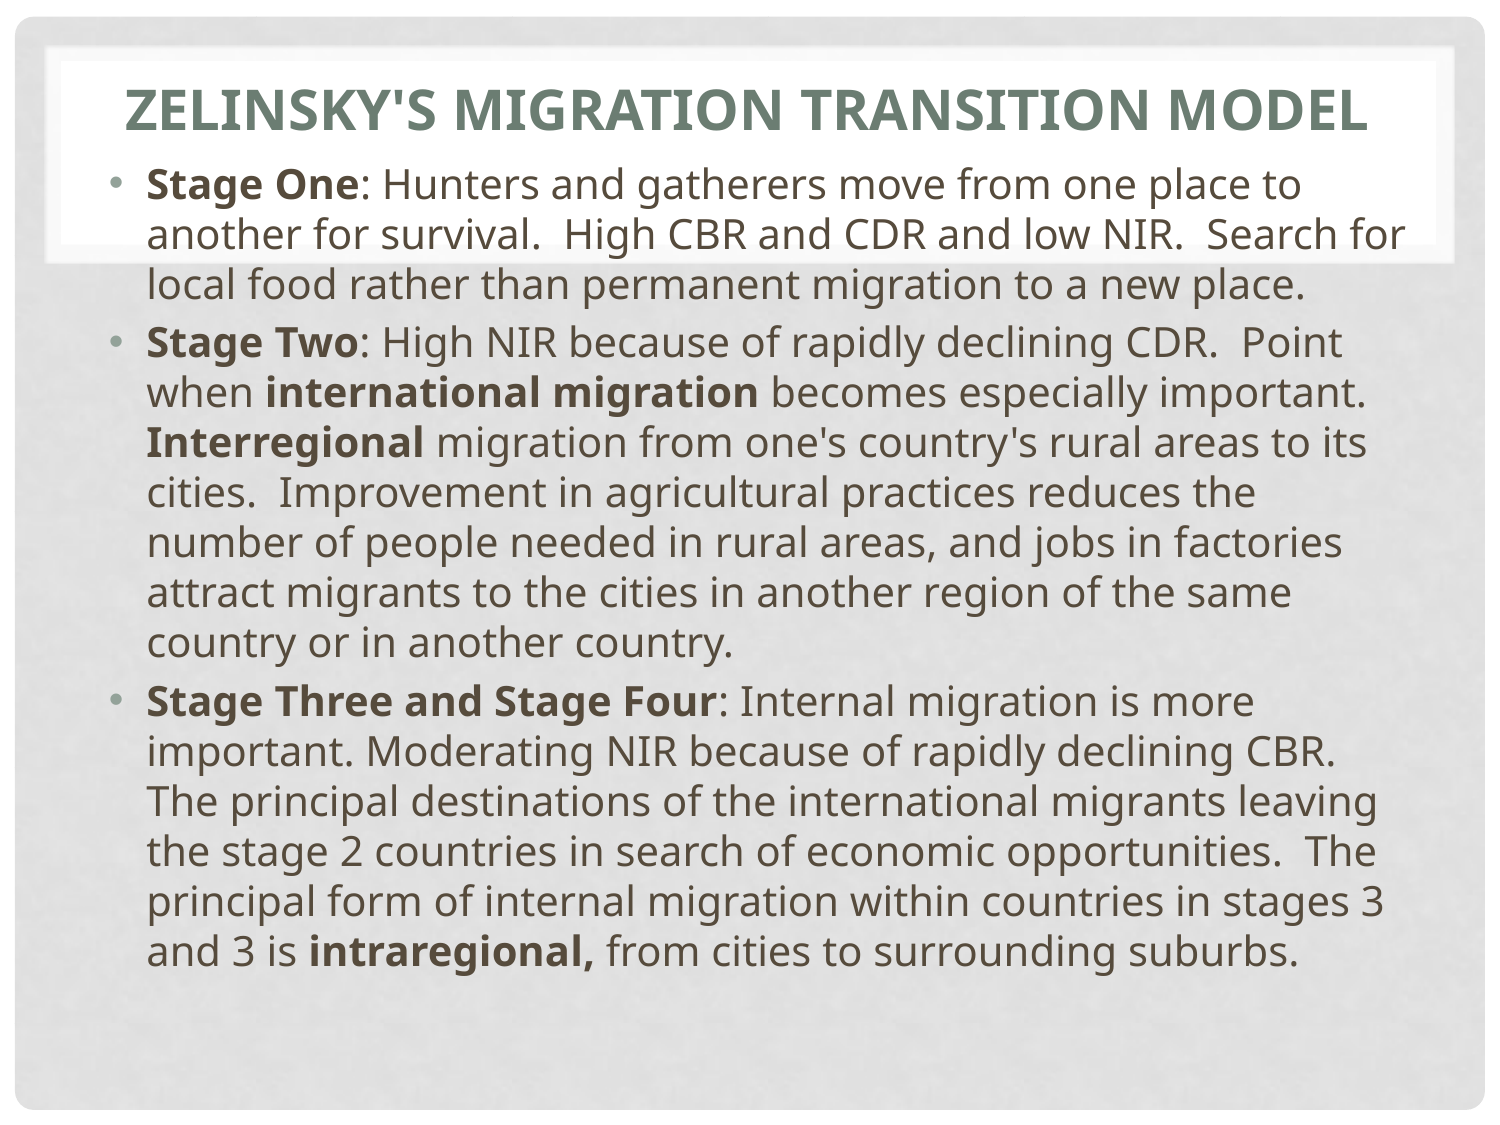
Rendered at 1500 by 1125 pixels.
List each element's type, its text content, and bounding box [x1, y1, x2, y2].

list Stage One: Hunters and gatherers move from one place to another for survival. High CBR and CDR and low NIR. Search for local food rather than permanent migration to a new place. Stage Two: High NIR because of rapidly declining CDR. Point when international migration becomes especially important. Interregional migration from one's country's rural areas to its cities. Improvement in agricultural practices reduces the number of people needed in rural areas, and jobs in factories attract migrants to the cities in another region of the same country or in another country. Stage Three and Stage Four: Internal migration is more important. Moderating NIR because of rapidly declining CBR. The principal destinations of the international migrants leaving the stage 2 countries in search of economic opportunities. The principal form of internal migration within countries in stages 3 and 3 is intraregional, from cities to surrounding suburbs. [75, 149, 1425, 1005]
title Zelinsky's Migration Transition Model [69, 66, 1425, 238]
